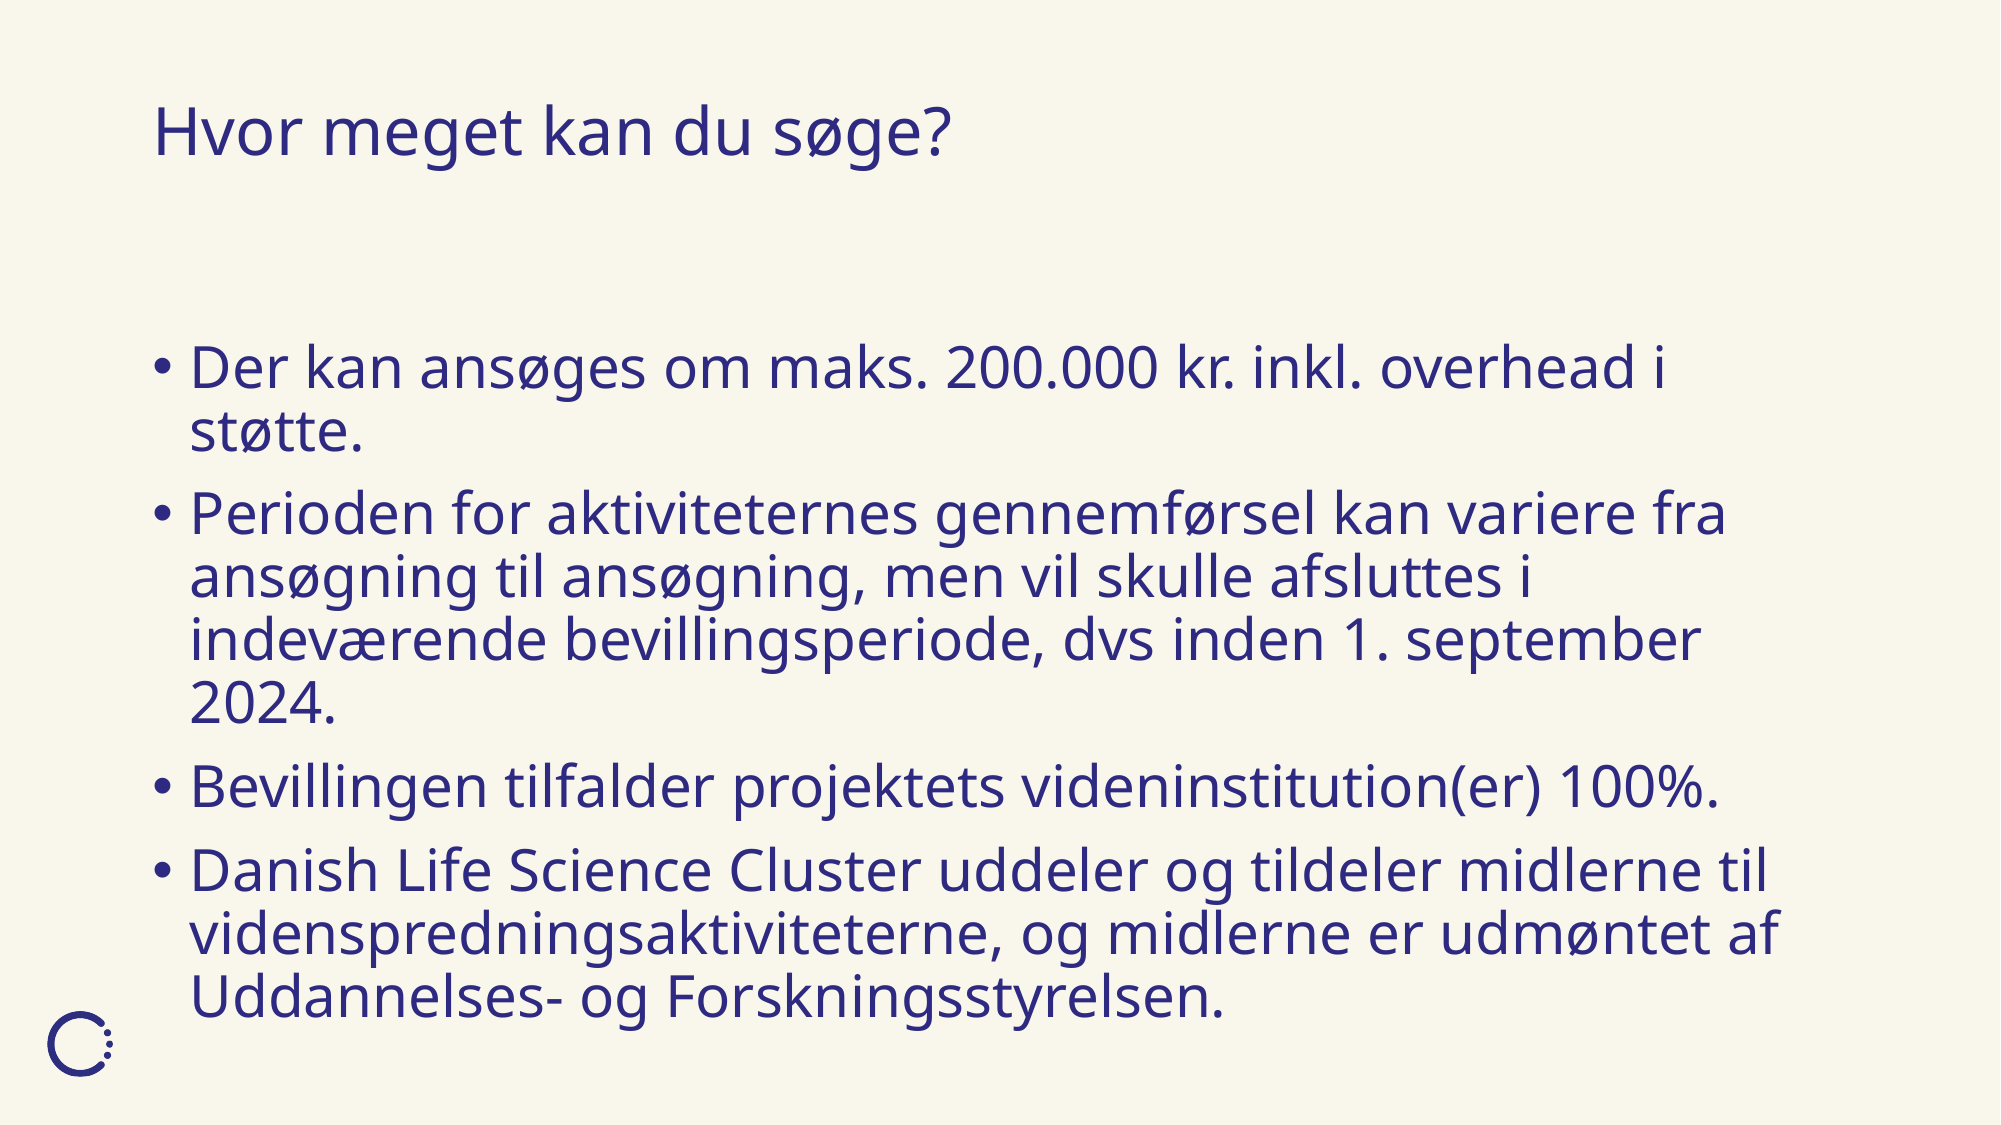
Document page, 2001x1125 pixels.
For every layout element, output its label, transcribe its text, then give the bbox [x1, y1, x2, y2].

title Hvor meget kan du søge? [137, 90, 1863, 306]
picture [47, 1011, 113, 1077]
list Der kan ansøges om maks. 200.000 kr. inkl. overhead i støtte. Perioden for aktiviteternes gennemførsel kan variere fra ansøgning til ansøgning, men vil skulle afsluttes i indeværende bevillingsperiode, dvs inden 1. september 2024. Bevillingen tilfalder projektets videninstitution(er) 100%. Danish Life Science Cluster uddeler og tildeler midlerne til videnspredningsaktiviteterne, og midlerne er udmøntet af Uddannelses- og Forskningsstyrelsen. [137, 330, 1863, 1003]
